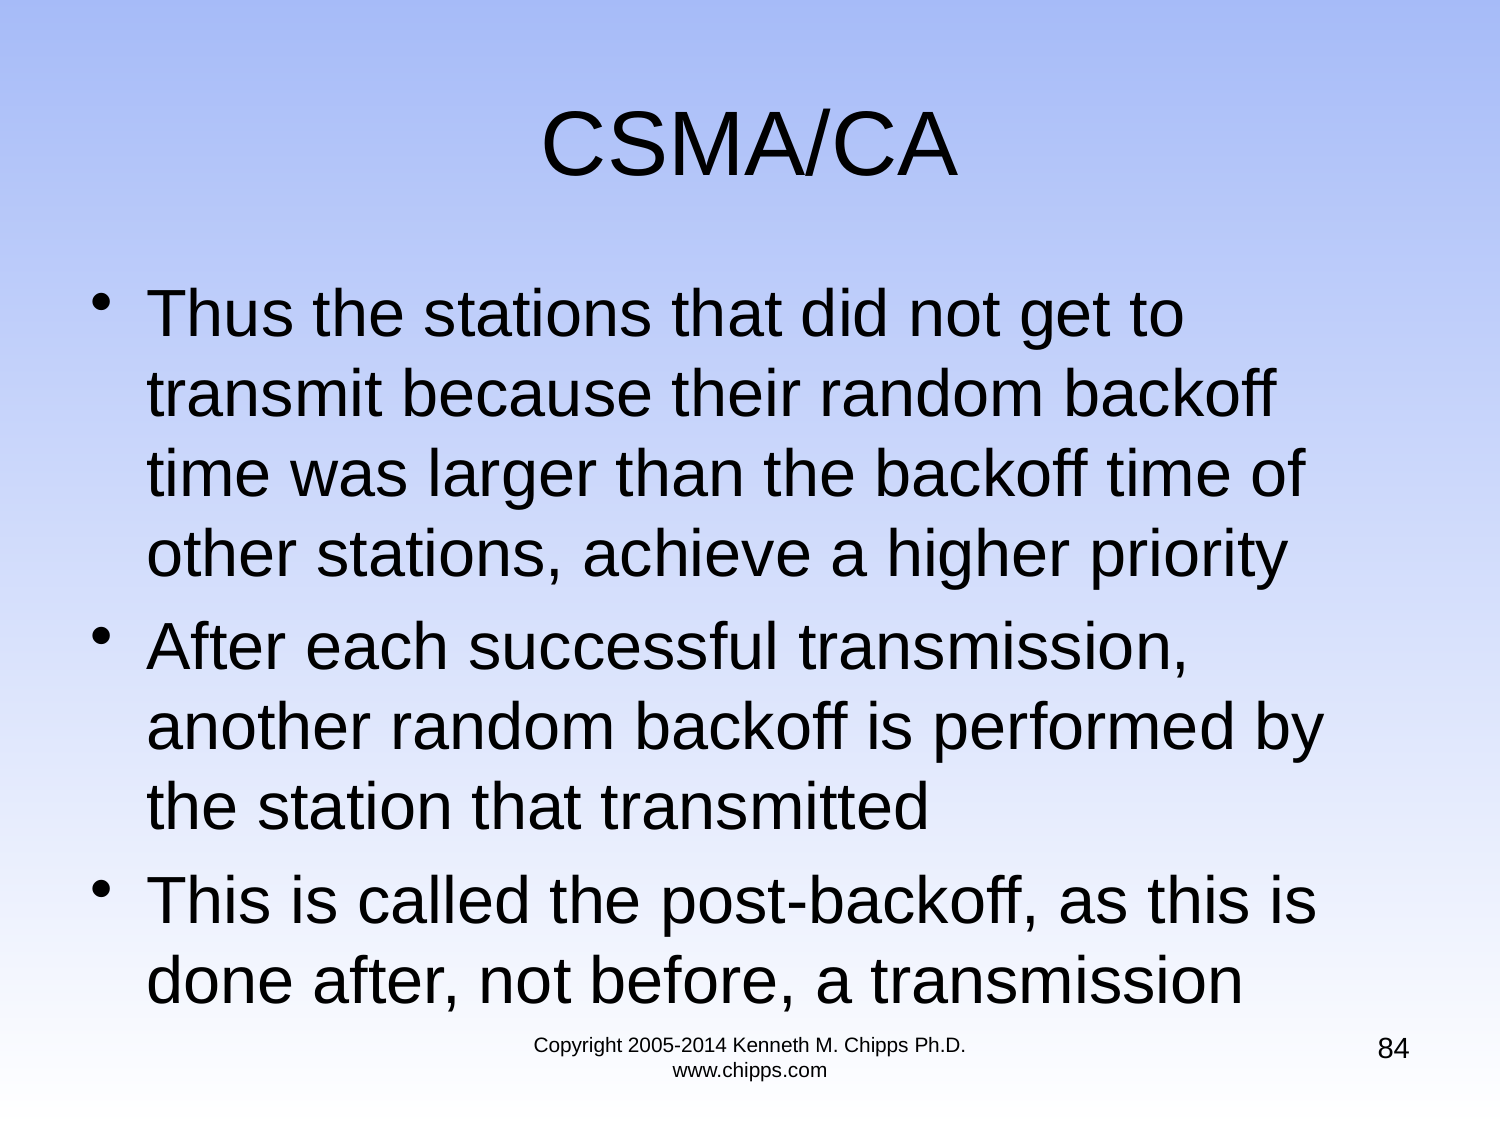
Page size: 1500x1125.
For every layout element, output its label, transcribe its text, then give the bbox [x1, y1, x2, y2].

list Thus the stations that did not get to transmit because their random backoff time was larger than the backoff time of other stations, achieve a higher priority After each successful transmission, another random backoff is performed by the station that transmitted This is called the post-backoff, as this is done after, not before, a transmission [75, 262, 1425, 1005]
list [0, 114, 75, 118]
title CSMA/CA [75, 45, 1425, 233]
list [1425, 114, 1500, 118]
slide_number 84 [1074, 1021, 1426, 1101]
footer Copyright 2005-2014 Kenneth M. Chipps Ph.D. www.chipps.com [449, 1024, 1051, 1103]
